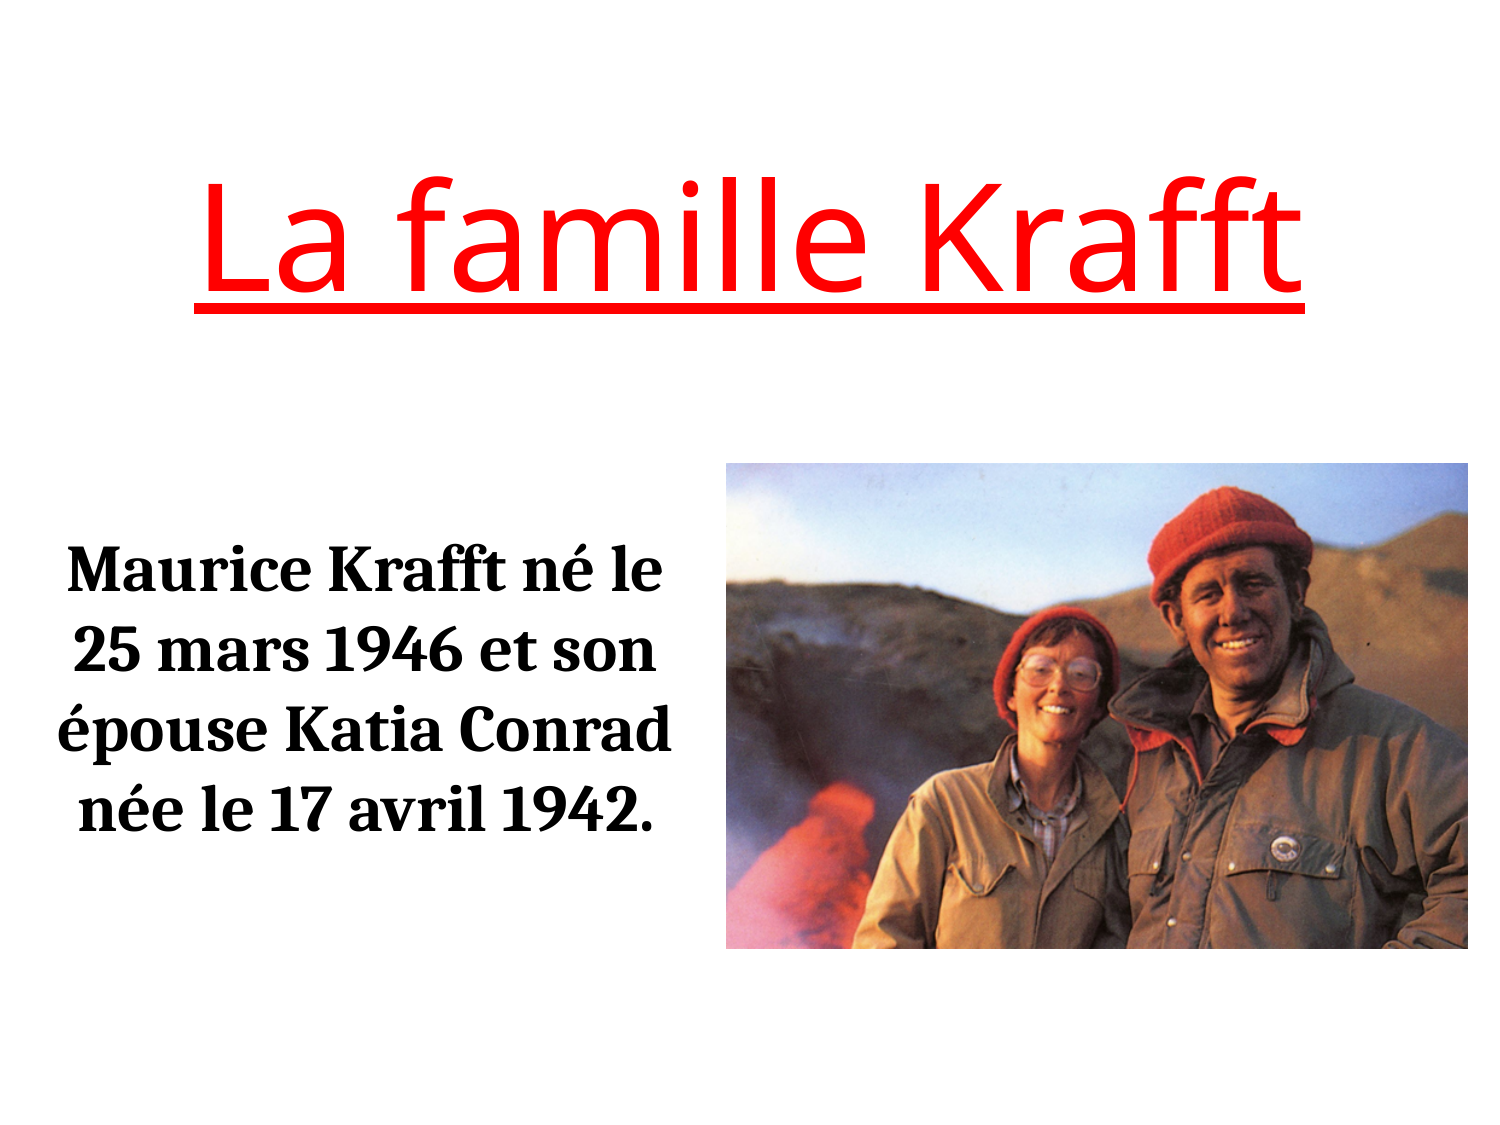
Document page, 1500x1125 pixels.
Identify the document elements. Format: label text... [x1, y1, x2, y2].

subtitle Maurice Krafft né le 25 mars 1946 et son épouse Katia Conrad née le 17 avril 1942. [29, 516, 703, 896]
picture [726, 463, 1469, 949]
title La famille Krafft [112, 78, 1388, 386]
